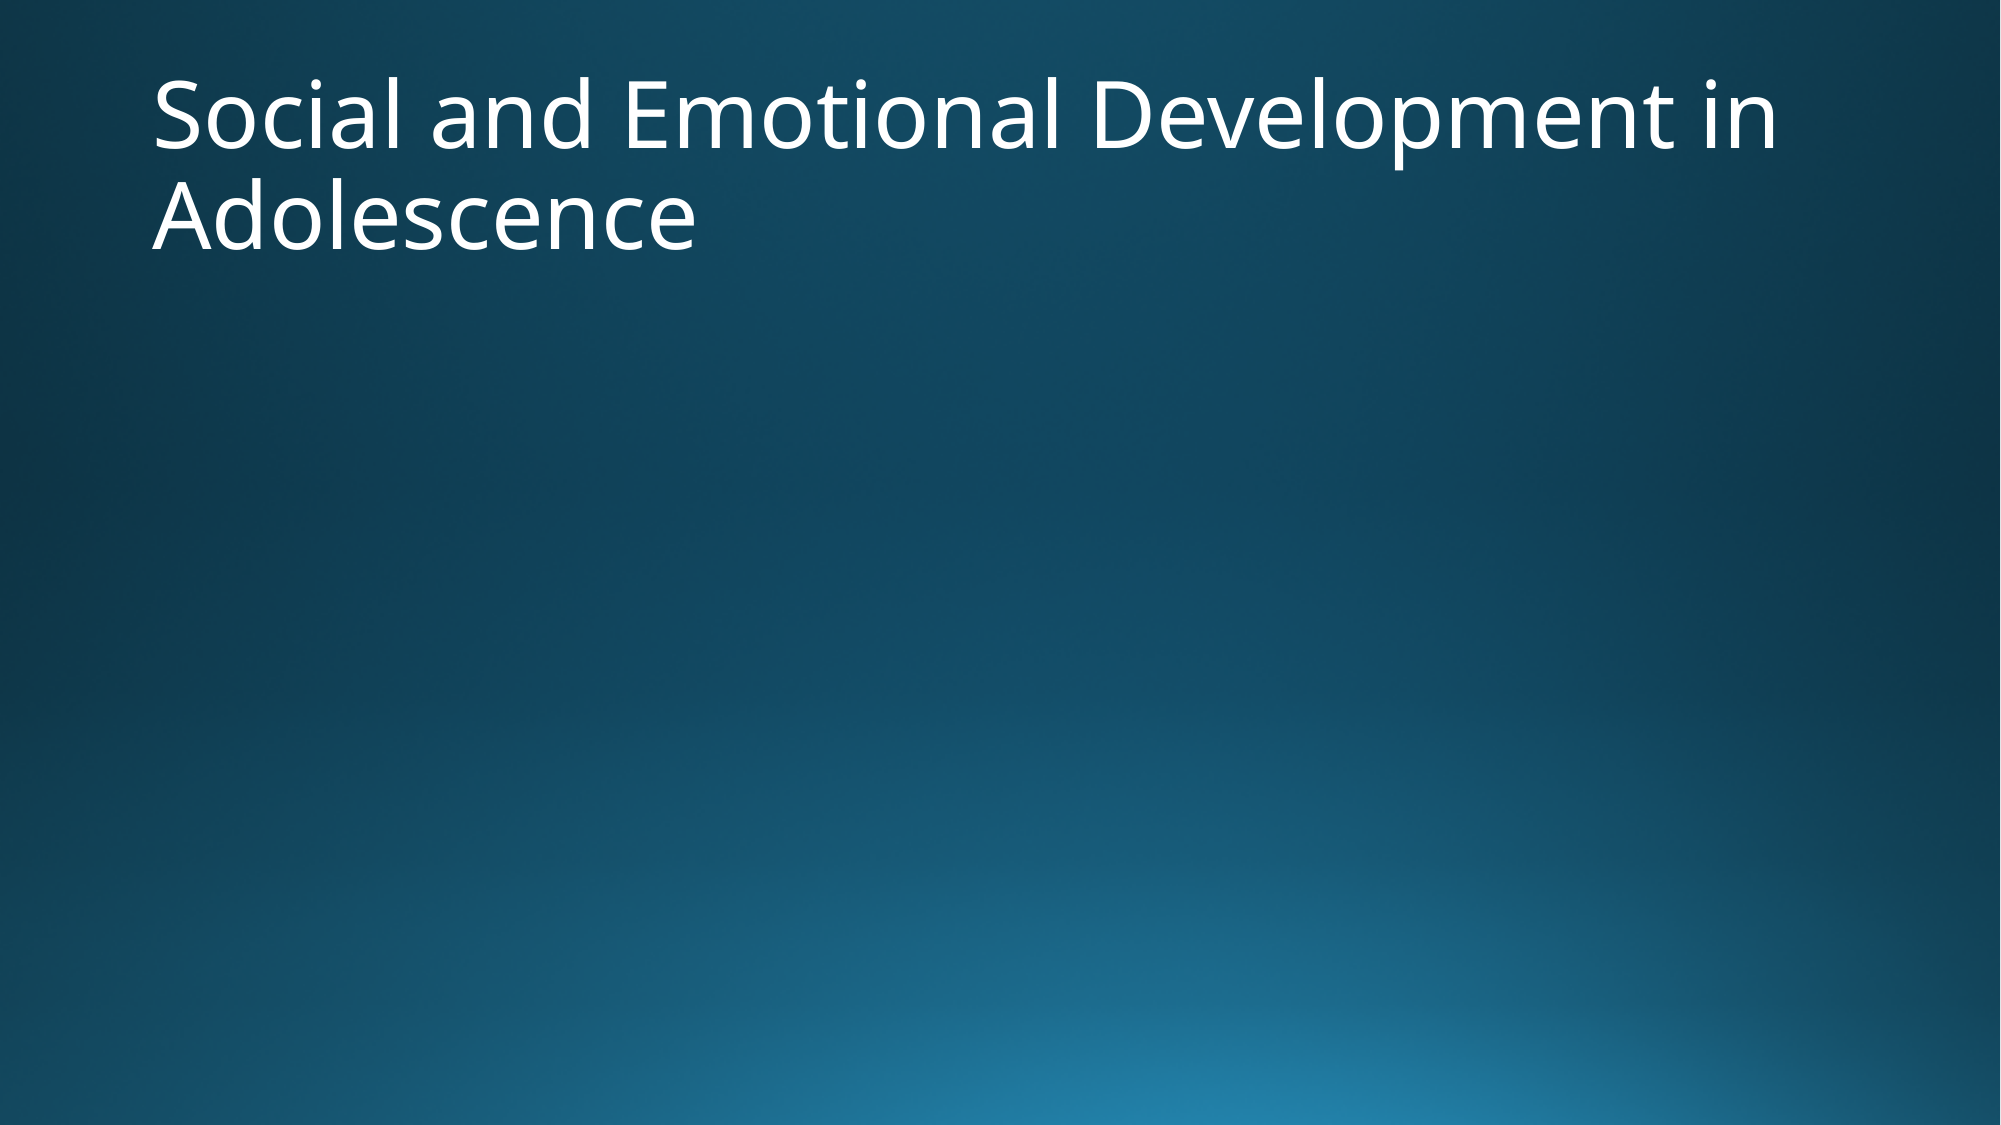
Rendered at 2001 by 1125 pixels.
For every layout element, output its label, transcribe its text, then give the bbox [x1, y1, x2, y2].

title Social and Emotional Development in Adolescence [137, 59, 1863, 278]
picture [0, 0, 2001, 1125]
